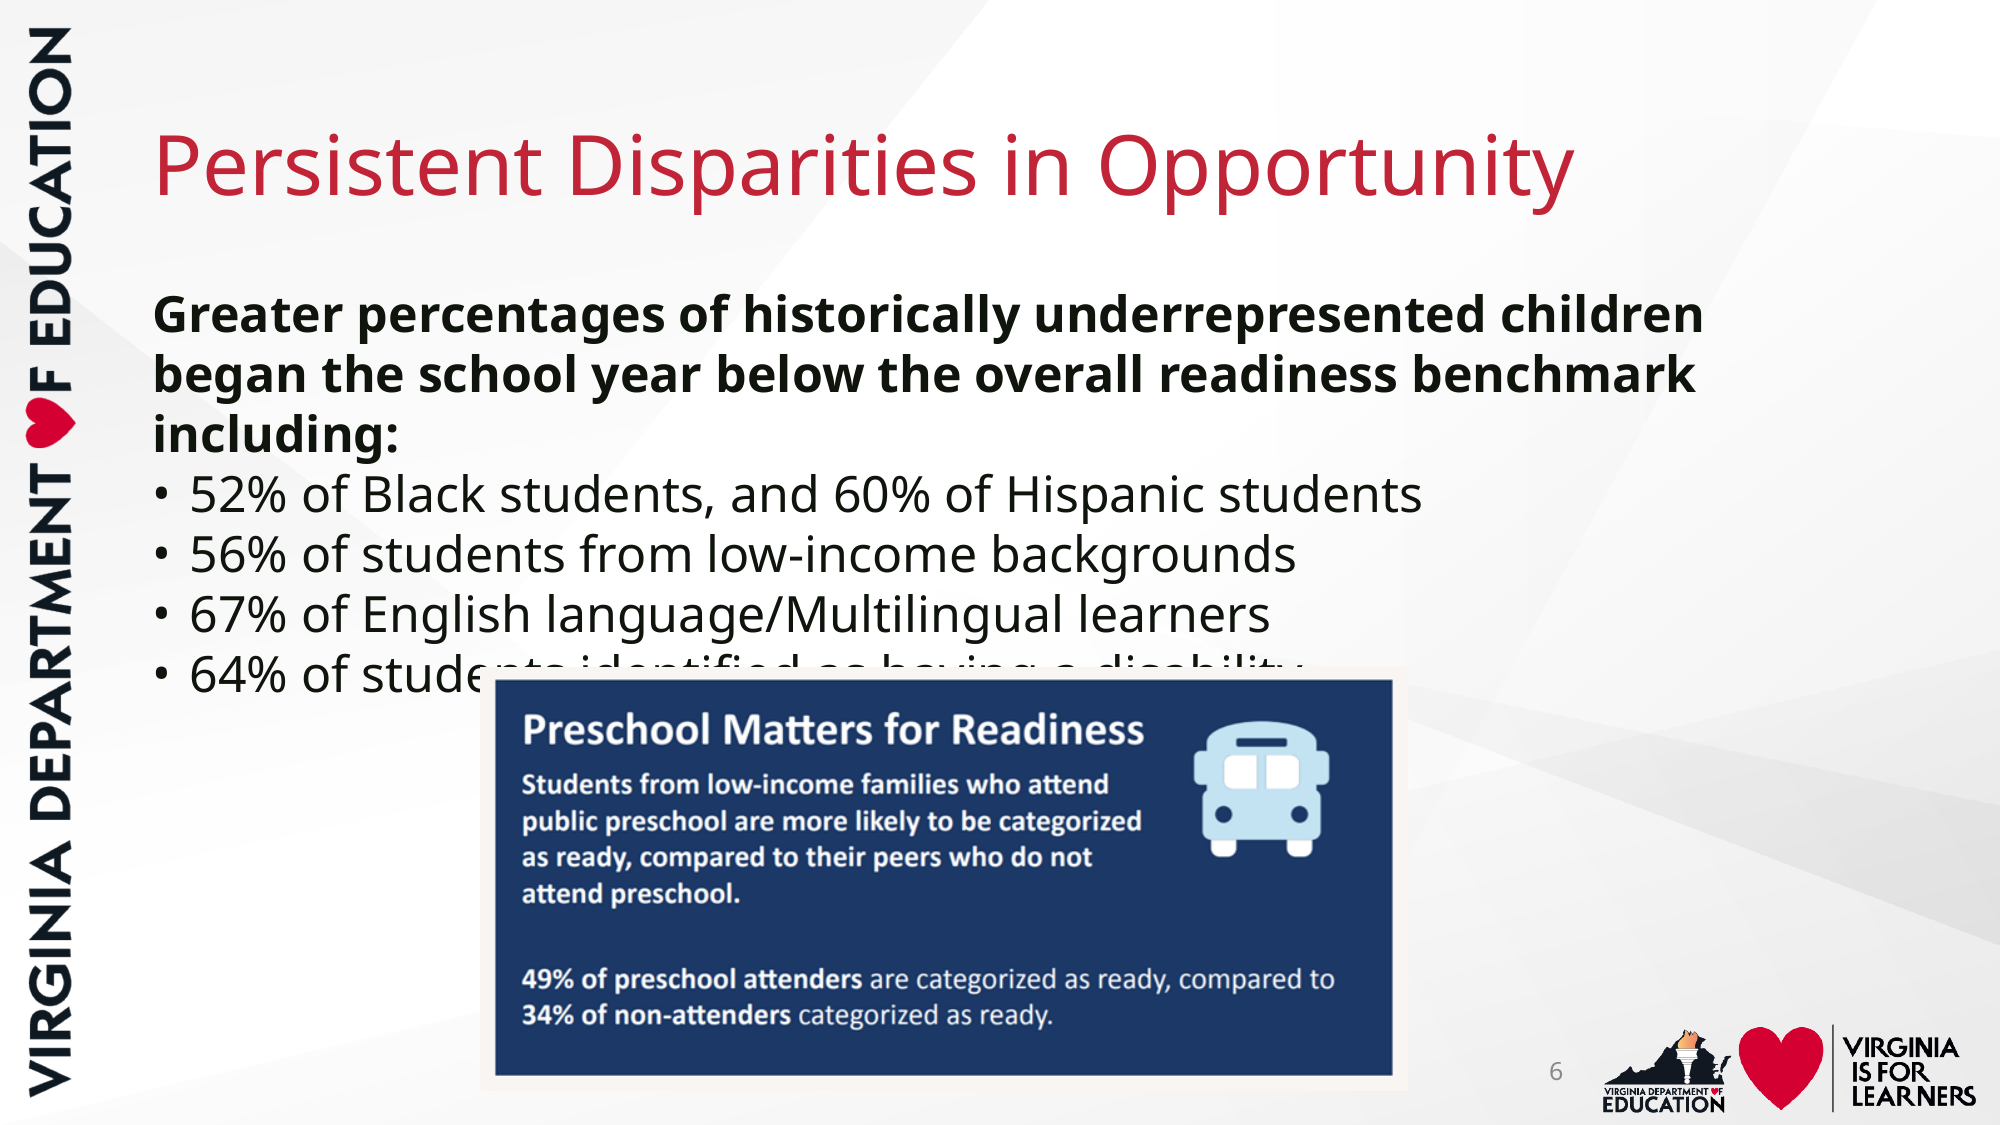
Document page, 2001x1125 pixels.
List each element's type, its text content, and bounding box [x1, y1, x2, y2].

title Persistent Disparities in Opportunity [137, 59, 1863, 274]
picture [0, 0, 2000, 1125]
list Greater percentages of historically underrepresented children began the school year below the overall readiness benchmark including: 52% of Black students, and 60% of Hispanic students 56% of students from low-income backgrounds 67% of English language/Multilingual learners 64% of students identified as having a disability [137, 274, 1863, 989]
slide_number 6 [1412, 1042, 1579, 1103]
